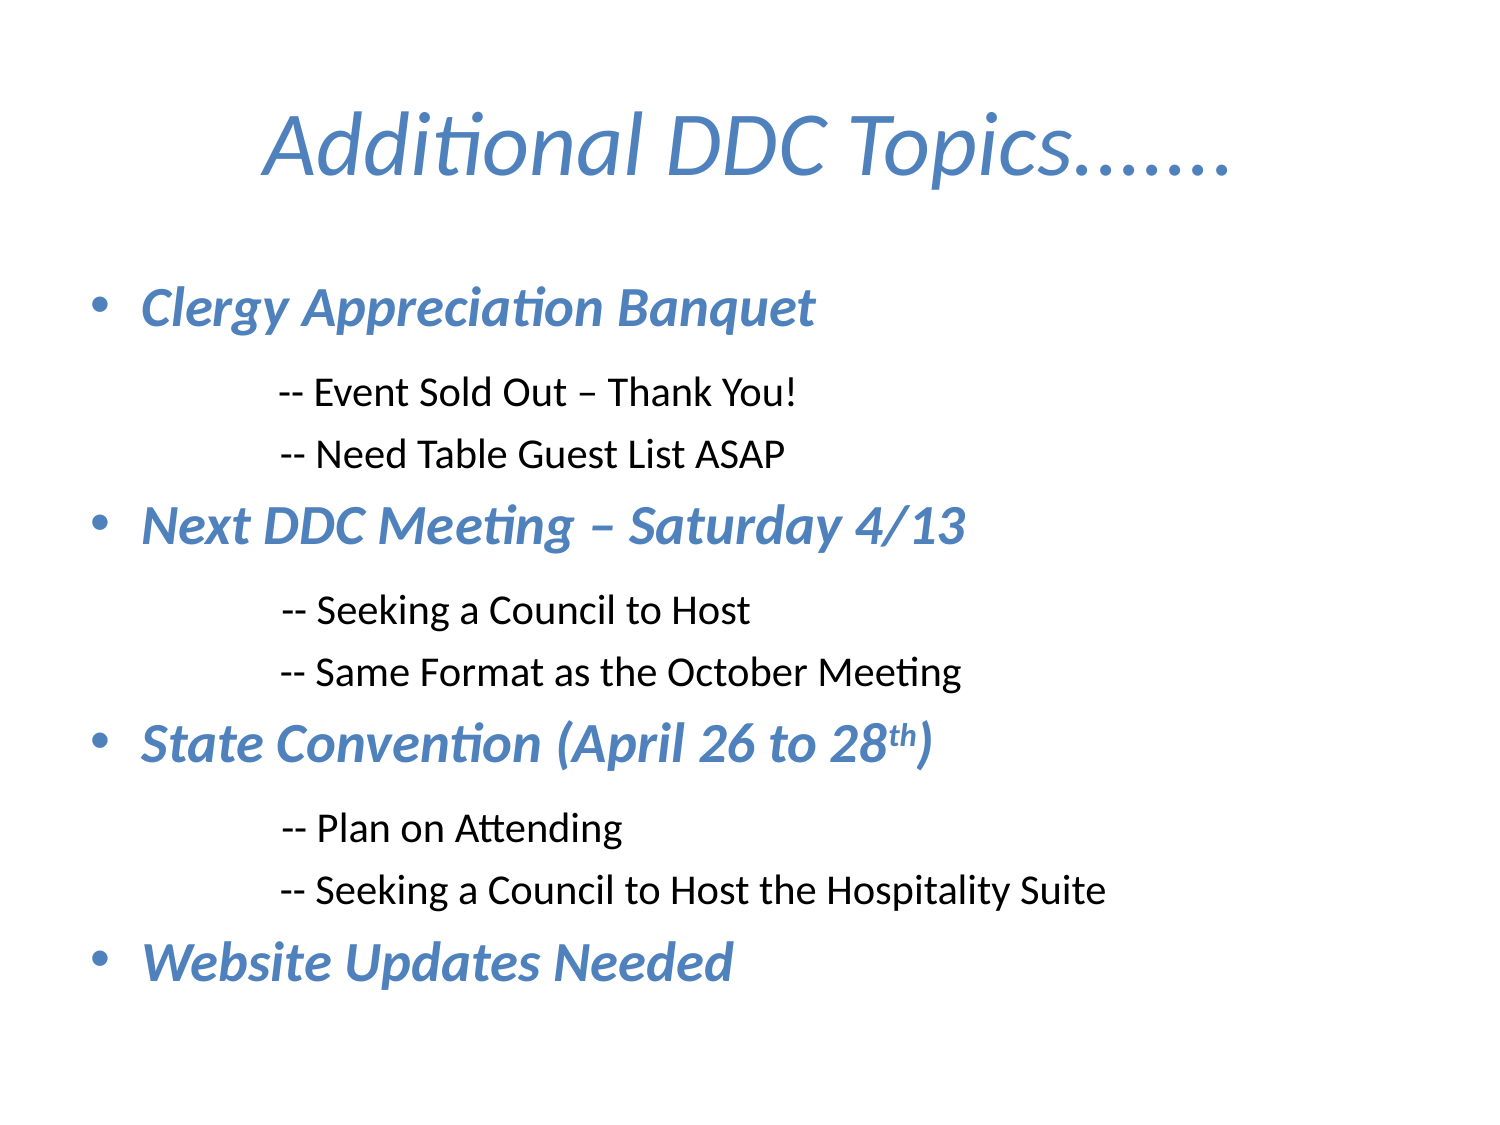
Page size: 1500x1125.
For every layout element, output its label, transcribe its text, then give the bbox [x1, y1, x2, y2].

title Additional DDC Topics....... [75, 45, 1425, 233]
list Clergy Appreciation Banquet -- Event Sold Out – Thank You! -- Need Table Guest List ASAP Next DDC Meeting – Saturday 4/13 -- Seeking a Council to Host -- Same Format as the October Meeting State Convention (April 26 to 28th) -- Plan on Attending -- Seeking a Council to Host the Hospitality Suite Website Updates Needed [75, 262, 1425, 1005]
